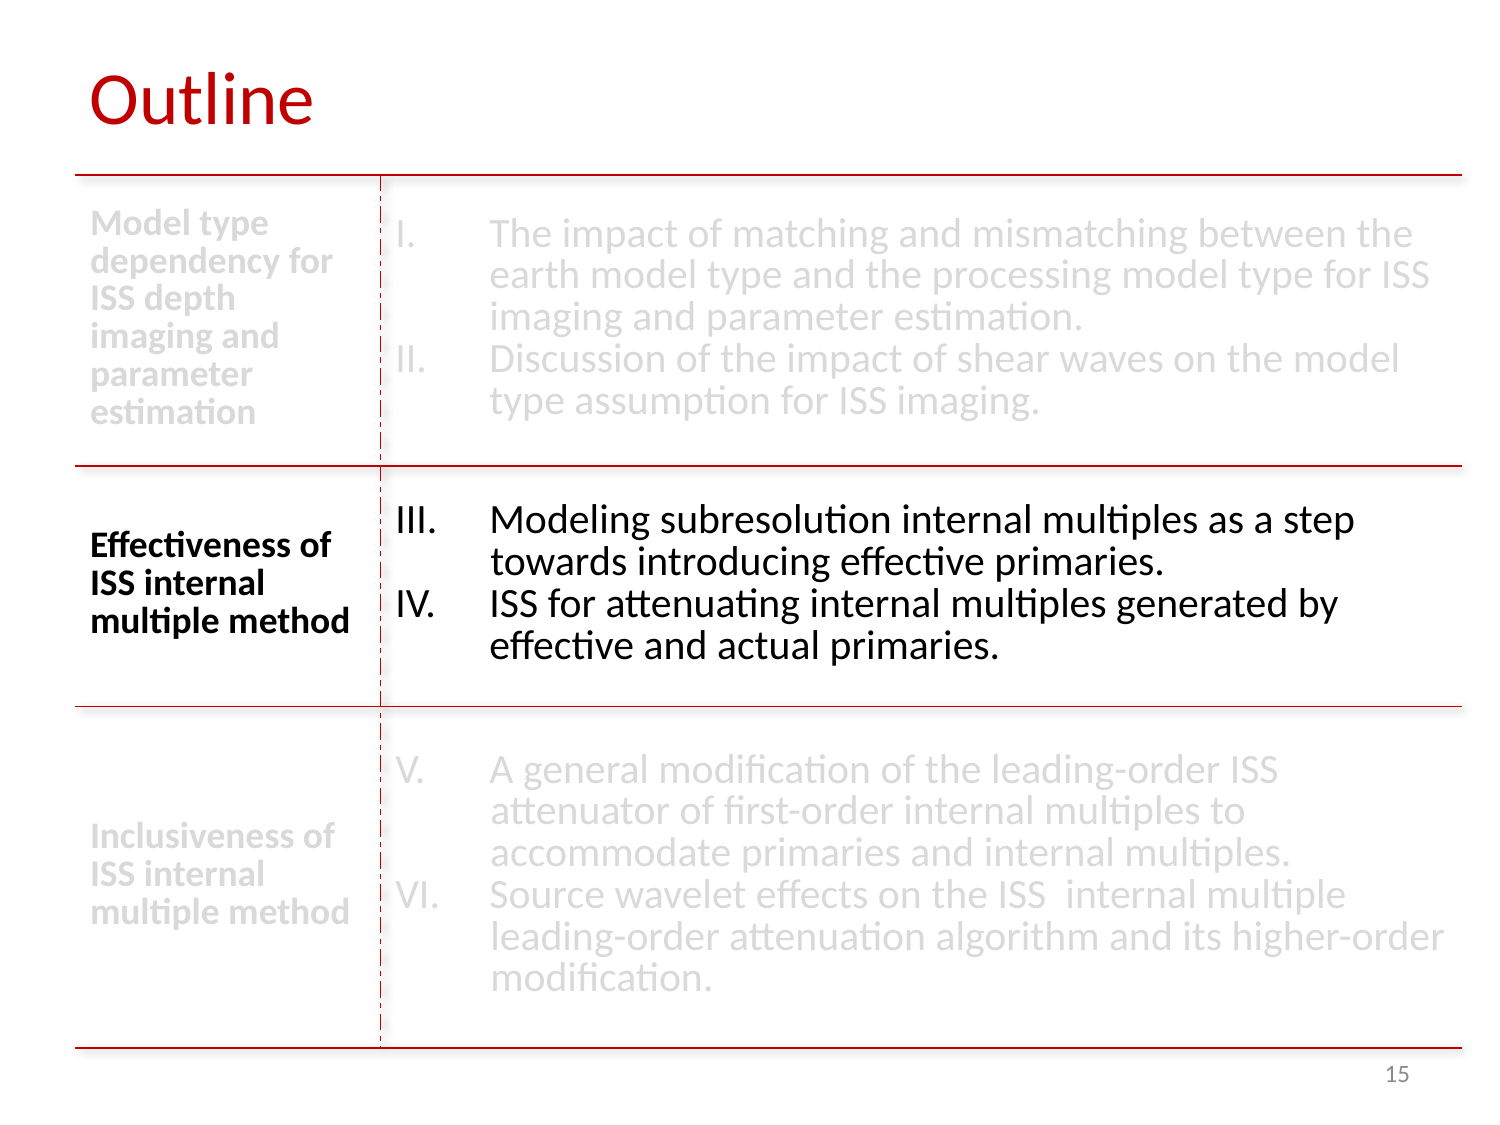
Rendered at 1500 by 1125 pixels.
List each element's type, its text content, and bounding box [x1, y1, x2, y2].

table_header Model type dependency for ISS depth imaging and parameter estimation [75, 200, 380, 465]
table_header The impact of matching and mismatching between the earth model type and the processing model type for ISS imaging and parameter estimation. Discussion of the impact of shear waves on the model type assumption for ISS imaging. [380, 176, 1462, 465]
table_cell Inclusiveness of ISS internal multiple method [75, 707, 380, 1047]
table_cell A general modification of the leading-order ISS attenuator of first-order internal multiples to accommodate primaries and internal multiples. Source wavelet effects on the ISS internal multiple leading-order attenuation algorithm and its higher-order modification. [380, 707, 1462, 1047]
table_cell Effectiveness of ISS internal multiple method [75, 467, 380, 706]
slide_number 15 [1074, 1042, 1425, 1103]
table_cell Modeling subresolution internal multiples as a step towards introducing effective primaries. ISS for attenuating internal multiples generated by effective and actual primaries. [380, 467, 1462, 706]
text_box Outline [74, 11, 1425, 200]
